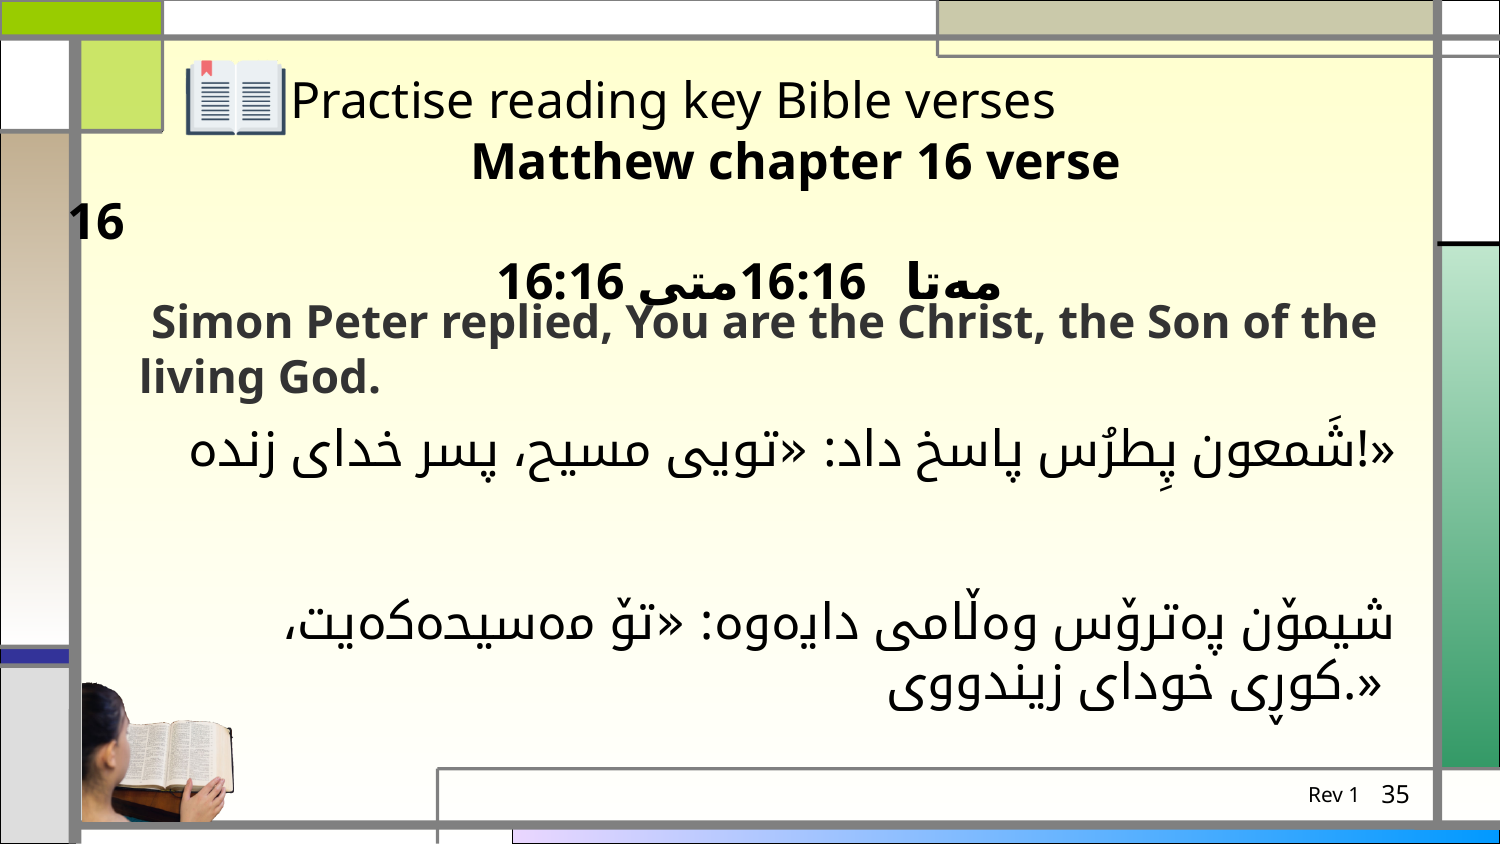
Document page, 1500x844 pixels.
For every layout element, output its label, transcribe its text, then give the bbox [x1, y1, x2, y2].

picture [81, 682, 235, 822]
text_box شَمعون پِطرُس پاسخ داد: «تویی مسیح، پسر خدای زنده!» [87, 408, 1411, 484]
text_box Matthew chapter 16 verse 16 16:16 مەتا 16:16متی [53, 122, 1187, 318]
text_box Simon Peter replied, You are the Christ, the Son of the living God. [123, 285, 1459, 425]
picture [176, 53, 291, 143]
text_box Rev 1 [1293, 774, 1387, 814]
slide_number 35 [1074, 770, 1425, 818]
text_box شیمۆن پەترۆس وەڵامی دایەوە: «تۆ مەسیحەکەیت، کوڕی خودای زیندووی.» [147, 581, 1411, 717]
text_box Practise reading key Bible verses [147, 15, 1199, 181]
